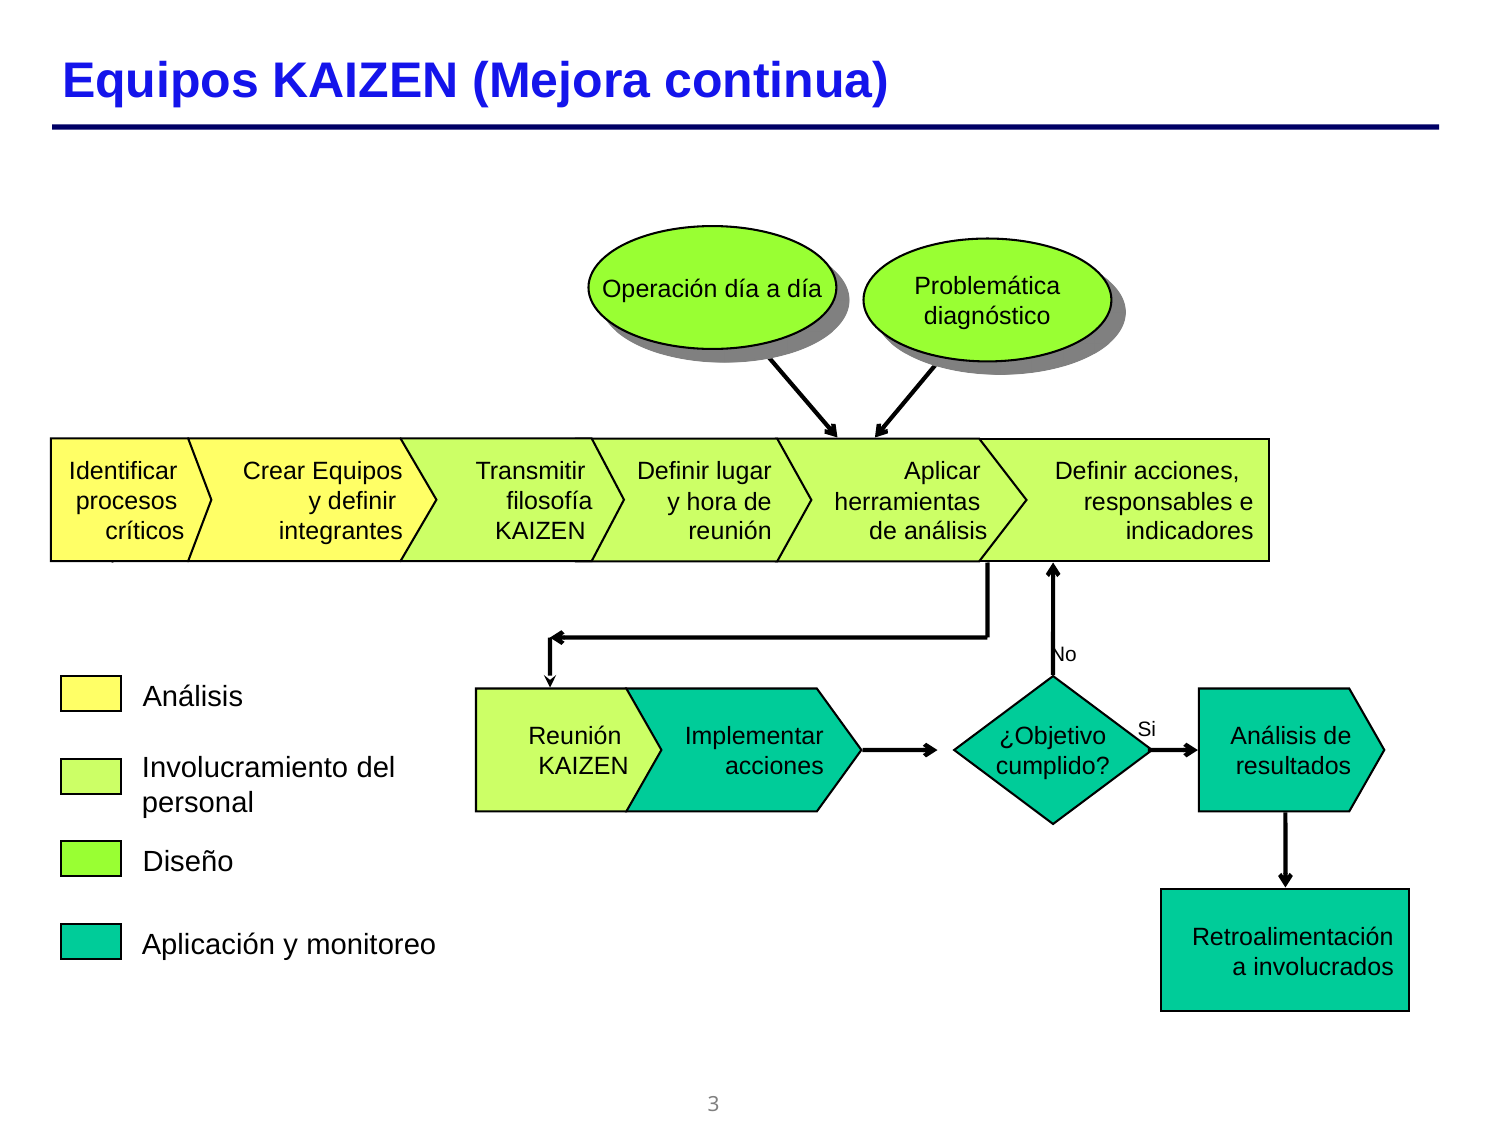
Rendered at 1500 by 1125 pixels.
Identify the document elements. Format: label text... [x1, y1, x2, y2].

text_box Involucramiento del personal [126, 740, 420, 826]
text_box [549, 630, 987, 645]
text_box Identificar procesos críticos [50, 438, 212, 562]
text_box [60, 758, 122, 794]
text_box Si [1122, 707, 1172, 748]
text_box Diseño [127, 834, 249, 885]
text_box [770, 359, 838, 438]
text_box Operación día a día [588, 226, 837, 349]
text_box [60, 841, 122, 877]
text_box [60, 676, 122, 712]
text_box Problemática diagnóstico [863, 238, 1112, 362]
title Equipos KAIZEN (Mejora continua) [46, 51, 1178, 115]
text_box [874, 365, 935, 438]
text_box ¿Objetivo cumplido? [954, 676, 1151, 824]
text_box Crear Equipos y definir integrantes [189, 438, 437, 562]
text_box Análisis de resultados [1198, 688, 1385, 812]
text_box [60, 923, 122, 960]
text_box [1045, 562, 1061, 632]
text_box [543, 675, 557, 688]
text_box Definir lugar y hora de reunión [592, 438, 812, 562]
text_box [862, 742, 938, 758]
text_box Análisis [127, 669, 267, 721]
text_box Aplicación y monitoreo [126, 917, 452, 968]
text_box Aplicar herramientas de análisis [778, 438, 1027, 562]
text_box Implementar acciones [627, 688, 862, 812]
text_box Transmitir filosofía KAIZEN [401, 438, 624, 562]
text_box Reunión KAIZEN [475, 688, 662, 812]
text_box [1147, 742, 1198, 758]
text_box [1278, 812, 1293, 888]
text_box Retroalimentación a involucrados [1161, 888, 1410, 1012]
text_box No [1034, 632, 1092, 673]
text_box Definir acciones, responsables e indicadores [980, 438, 1270, 562]
